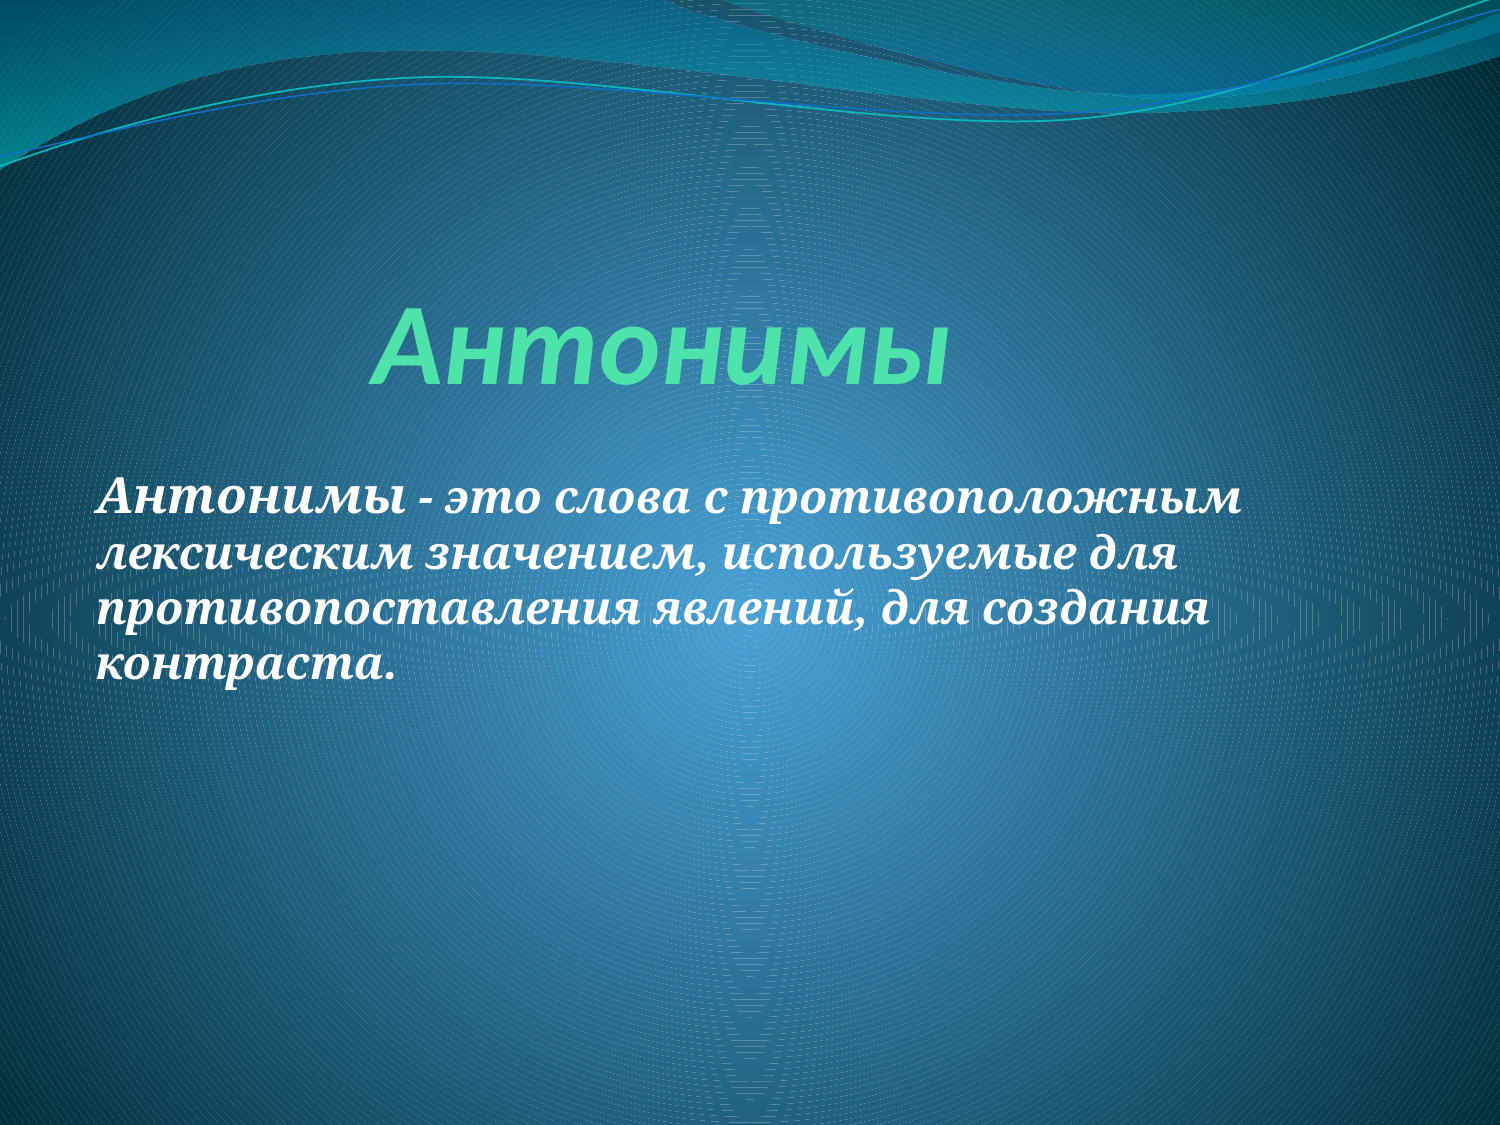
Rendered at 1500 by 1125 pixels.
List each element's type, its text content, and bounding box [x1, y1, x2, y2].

list Антонимы - это слова с противоположным лексическим значением, используемые для противопоставления явлений, для создания контраста. [88, 456, 1437, 704]
title Антонимы [371, 184, 1234, 408]
